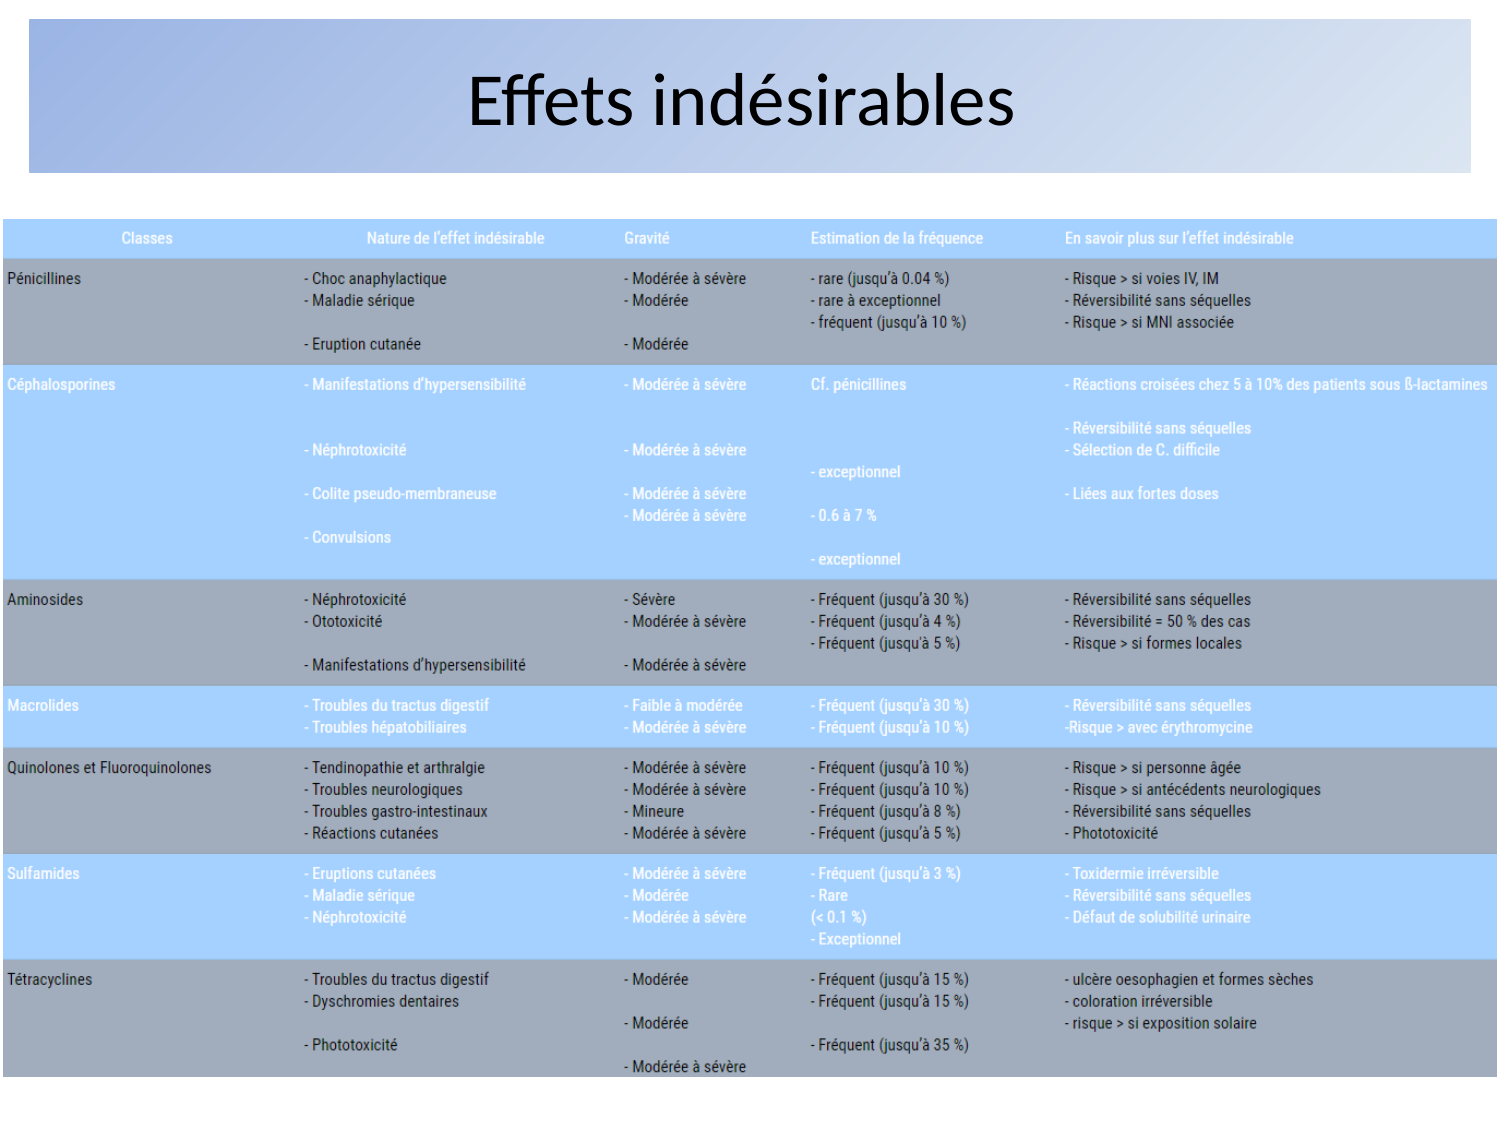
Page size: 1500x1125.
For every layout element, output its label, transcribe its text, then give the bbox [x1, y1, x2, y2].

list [2, 219, 1498, 1077]
title Effets indésirables [29, 19, 1471, 173]
